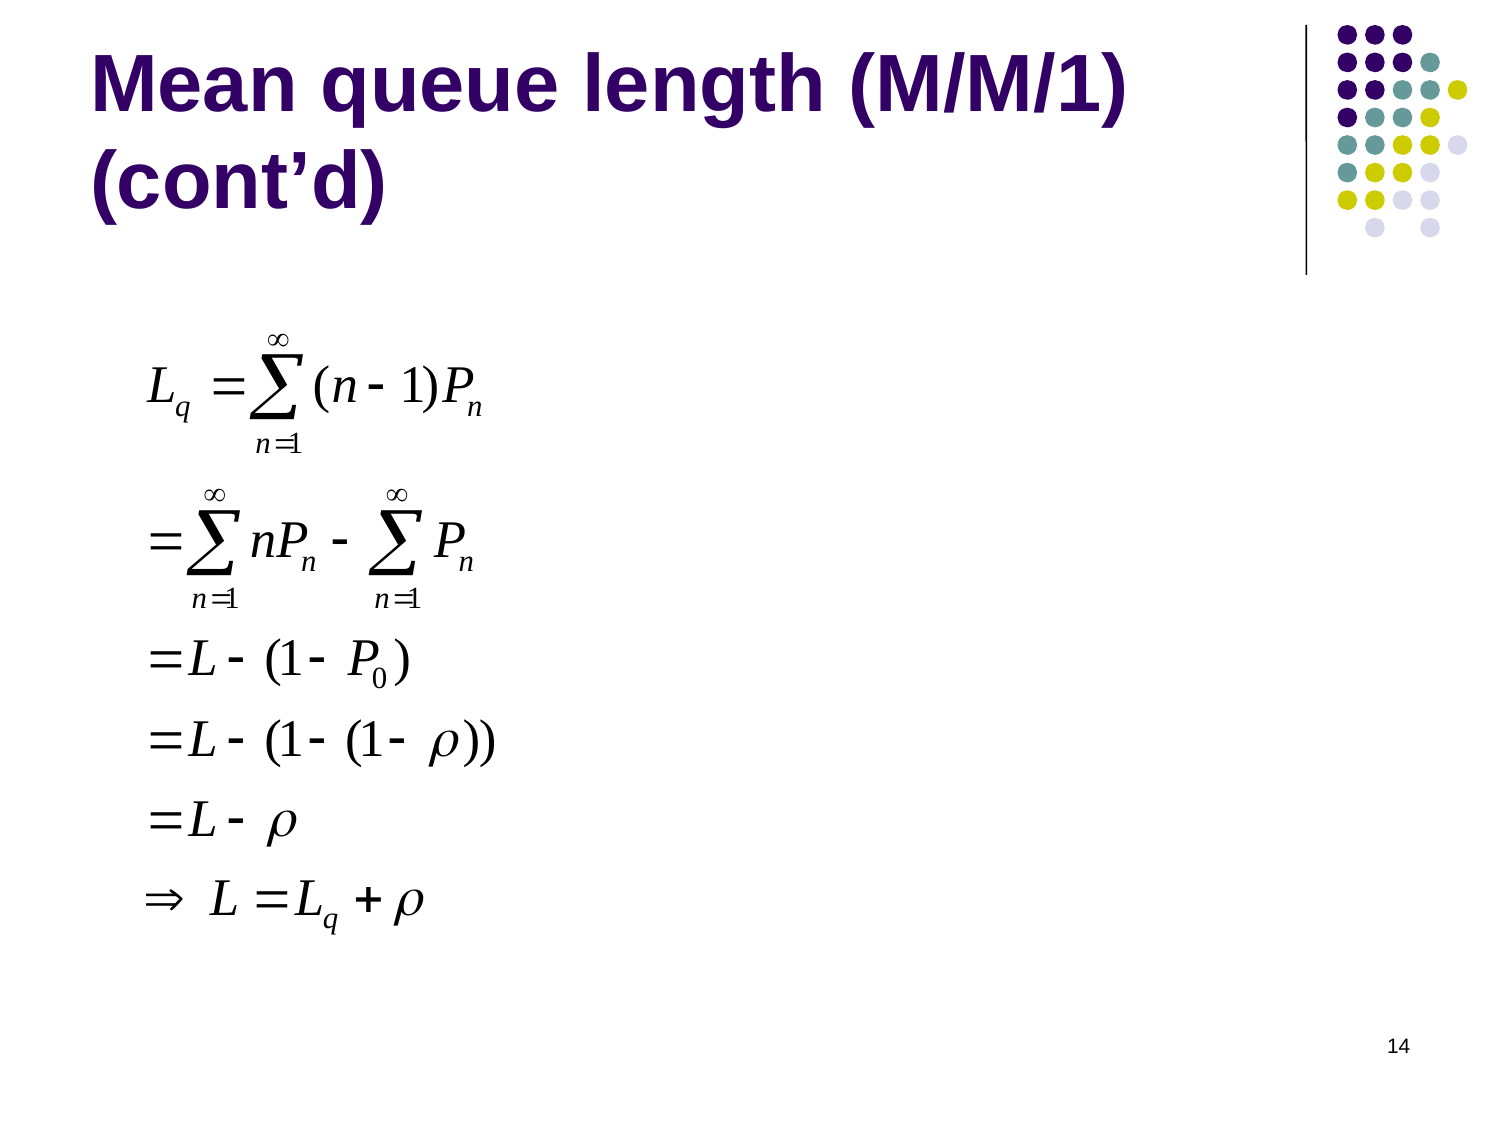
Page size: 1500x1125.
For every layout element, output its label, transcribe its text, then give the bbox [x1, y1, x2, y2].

title Mean queue length (M/M/1) (cont’d) [75, 20, 1313, 233]
slide_number 14 [1074, 1025, 1425, 1100]
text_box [137, 312, 508, 949]
